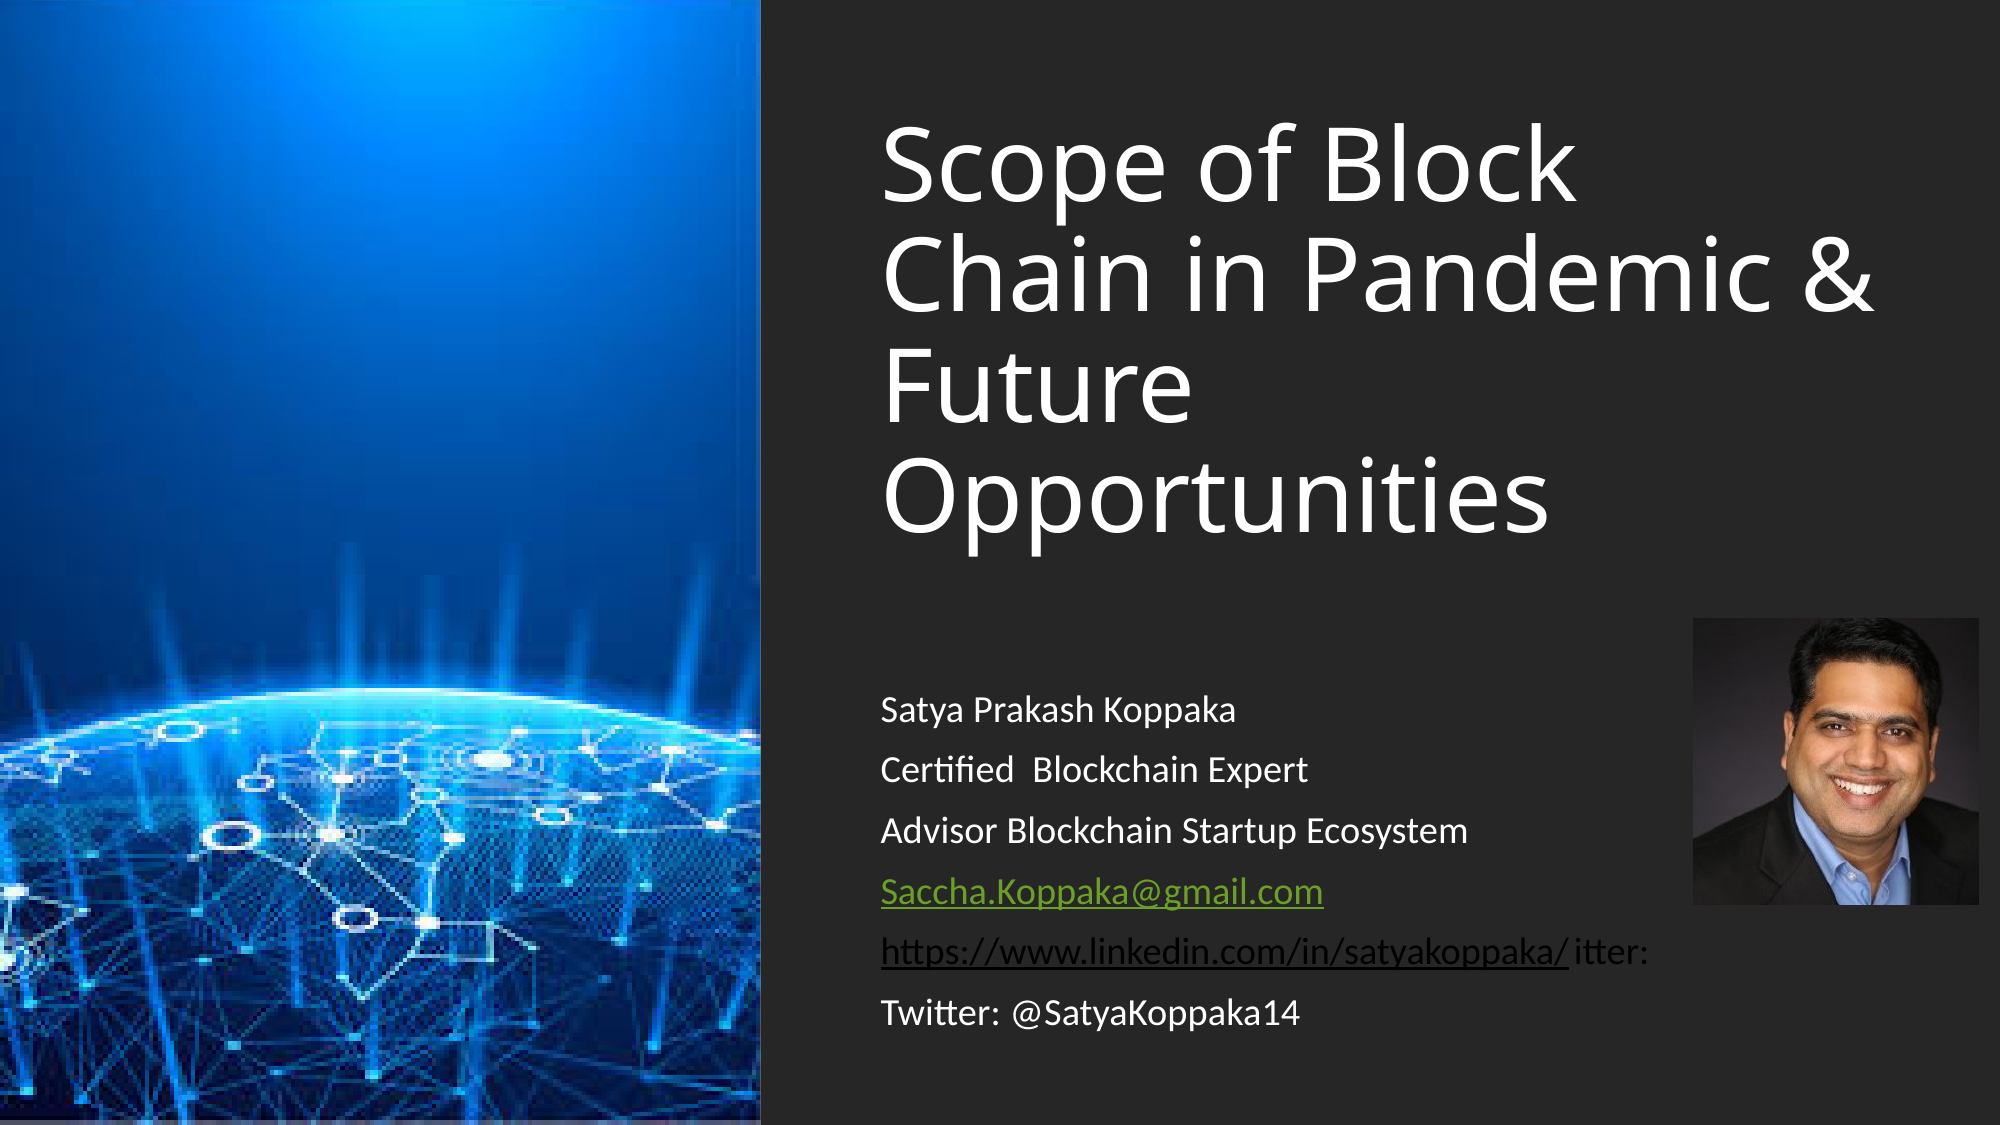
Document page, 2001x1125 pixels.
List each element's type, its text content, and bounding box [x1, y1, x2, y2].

subtitle Satya Prakash Koppaka Certified Blockchain Expert Advisor Blockchain Startup Ecosystem Saccha.Koppaka@gmail.com https://www.linkedin.com/in/satyakoppaka/itter: Twitter: @SatyaKoppaka14 [865, 681, 1932, 1042]
text_box [761, 0, 2000, 1125]
picture [0, 0, 761, 1125]
picture [1693, 618, 1979, 905]
title Scope of Block Chain in Pandemic & Future Opportunities [865, 104, 1895, 563]
